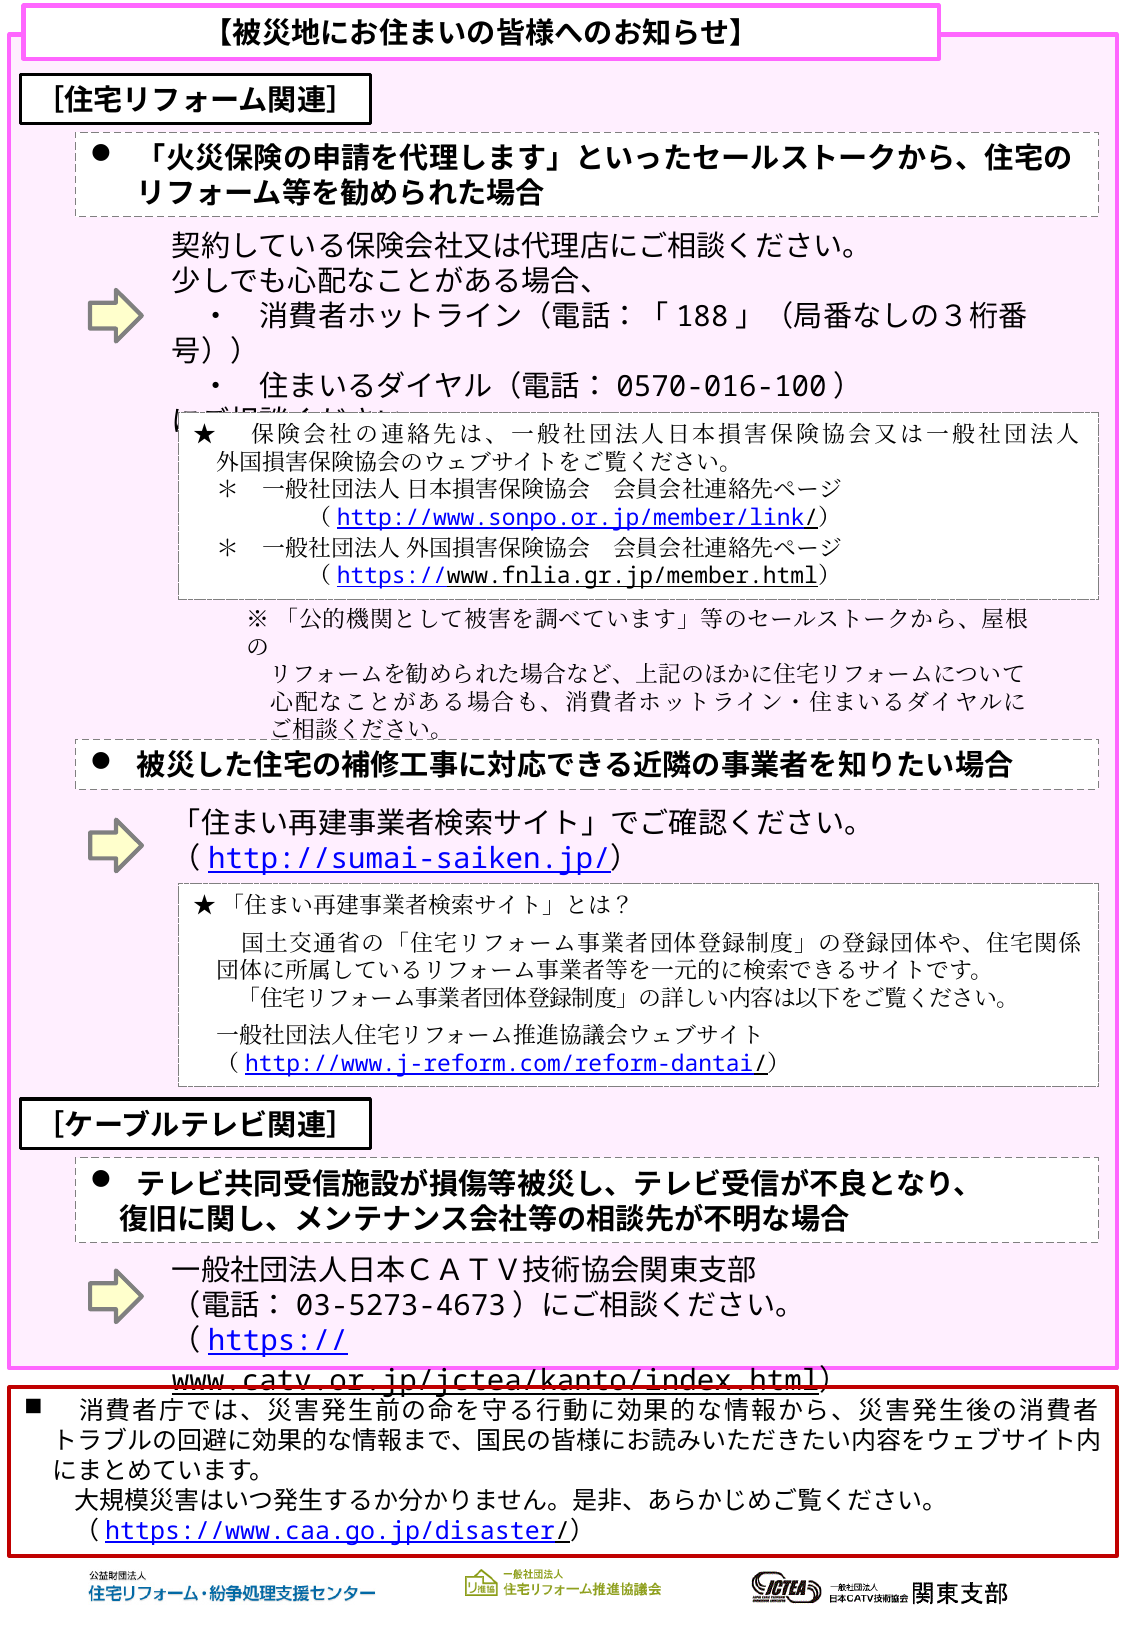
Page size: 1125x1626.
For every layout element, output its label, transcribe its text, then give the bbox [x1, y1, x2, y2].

text_box [88, 817, 145, 874]
text_box ※「公的機関として被害を調べています」等のセールストークから、屋根の リフォームを勧められた場合など、上記のほかに住宅リフォームについて 心配なことがある場合も、消費者ホットライン・住まいるダイヤルに ご相談ください。 [231, 597, 1044, 739]
text_box 消費者庁では、災害発生前の命を守る行動に効果的な情報から、災害発生後の消費者 トラブルの回避に効果的な情報まで、国民の皆様にお読みいただきたい内容をウェブサイト内にまとめています。 大規模災害はいつ発生するか分かりません。是非、あらかじめご覧ください。 （https://www.caa.go.jp/disaster/） [9, 1387, 1117, 1556]
text_box 【被災地にお住まいの皆様へのお知らせ】 [21, 3, 941, 61]
text_box ★「住まい再建事業者検索サイト」とは？ 国土交通省の「住宅リフォーム事業者団体登録制度」の登録団体や、住宅関係 団体に所属しているリフォーム事業者等を一元的に検索できるサイトです。 「住宅リフォーム事業者団体登録制度」の詳しい内容は以下をご覧ください。 一般社団法人住宅リフォーム推進協議会ウェブサイト （http://www.j-reform.com/reform-dantai/） [178, 883, 1099, 1087]
text_box [87, 287, 144, 344]
text_box [7, 32, 1119, 1370]
text_box 「火災保険の申請を代理します」といったセールストークから、住宅のリフォーム等を勧められた場合 [75, 132, 1099, 217]
text_box 一般社団法人日本ＣＡＴＶ技術協会関東支部 （電話：03-5273-4673）にご相談ください。 （https://www.catv.or.jp/jctea/kanto/index.html） [157, 1244, 989, 1387]
text_box 被災した住宅の補修工事に対応できる近隣の事業者を知りたい場合 [75, 739, 1099, 790]
text_box ［住宅リフォーム関連］ [20, 74, 371, 124]
text_box テレビ共同受信施設が損傷等被災し、テレビ受信が不良となり、 復旧に関し、メンテナンス会社等の相談先が不明な場合 [75, 1157, 1099, 1243]
text_box ［ケーブルテレビ関連］ [20, 1098, 371, 1149]
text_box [88, 1569, 1009, 1606]
text_box 「住まい再建事業者検索サイト」でご確認ください。 （http://sumai-saiken.jp/） [157, 797, 970, 887]
text_box 契約している保険会社又は代理店にご相談ください。 少しでも心配なことがある場合、 ・ 消費者ホットライン（電話：「188」（局番なしの３桁番号）） ・ 住まいるダイヤル（電話：0570-016-100） にご相談ください。 [157, 220, 1117, 445]
text_box [88, 1268, 144, 1325]
text_box ★ 保険会社の連絡先は、一般社団法人日本損害保険協会又は一般社団法人 外国損害保険協会のウェブサイトをご覧ください。 ＊ 一般社団法人 日本損害保険協会 会員会社連絡先ページ （http://www.sonpo.or.jp/member/link/） ＊ 一般社団法人 外国損害保険協会 会員会社連絡先ページ （https://www.fnlia.gr.jp/member.html） [178, 412, 1099, 600]
